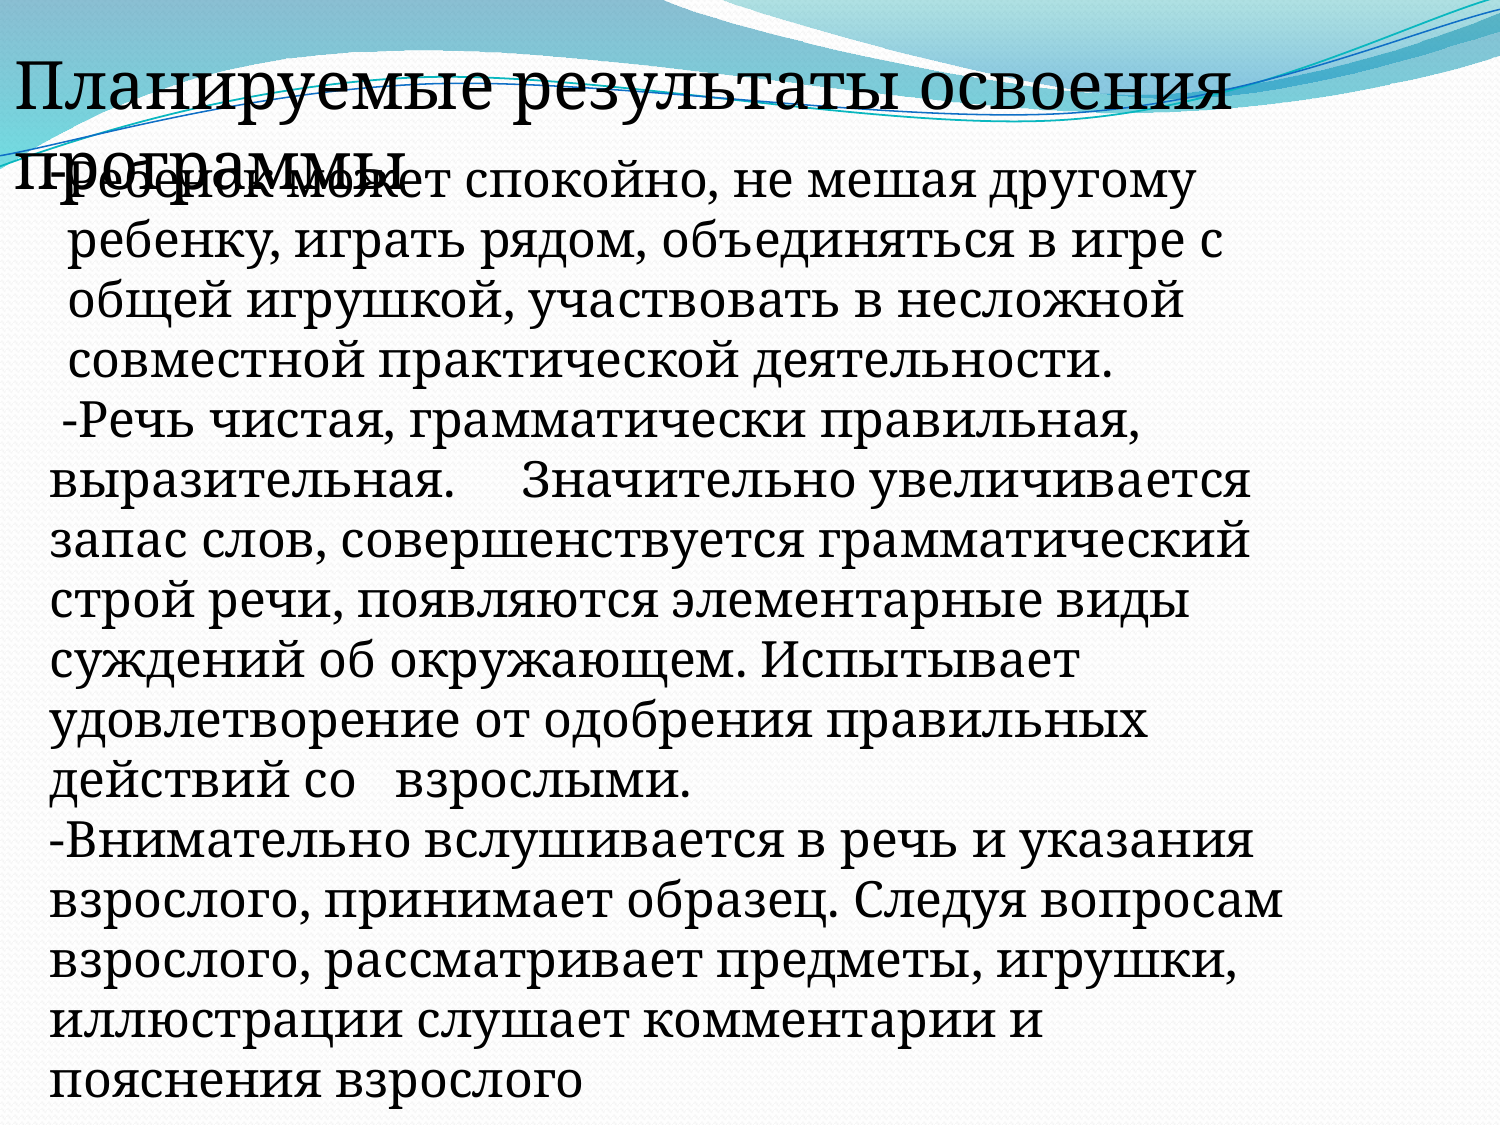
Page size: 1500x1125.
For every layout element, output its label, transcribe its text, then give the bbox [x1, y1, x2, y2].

text_box Планируемые результаты освоения программы [0, 35, 1465, 210]
text_box Ребенок может спокойно, не мешая другому ребенку, играть рядом, объединяться в игре с общей игрушкой, участвовать в несложной совместной практической деятельности. -Речь чистая, грамматически правильная, выразительная. Значительно увеличивается запас слов, совершенствуется грамматический строй речи, появляются элементарные виды суждений об окружающем. Испытывает удовлетворение от одобрения правильных действий со взрослыми. -Внимательно вслушивается в речь и указания взрослого, принимает образец. Следуя вопросам взрослого, рассматривает предметы, игрушки, иллюстрации слушает комментарии и пояснения взрослого [35, 140, 1313, 1125]
